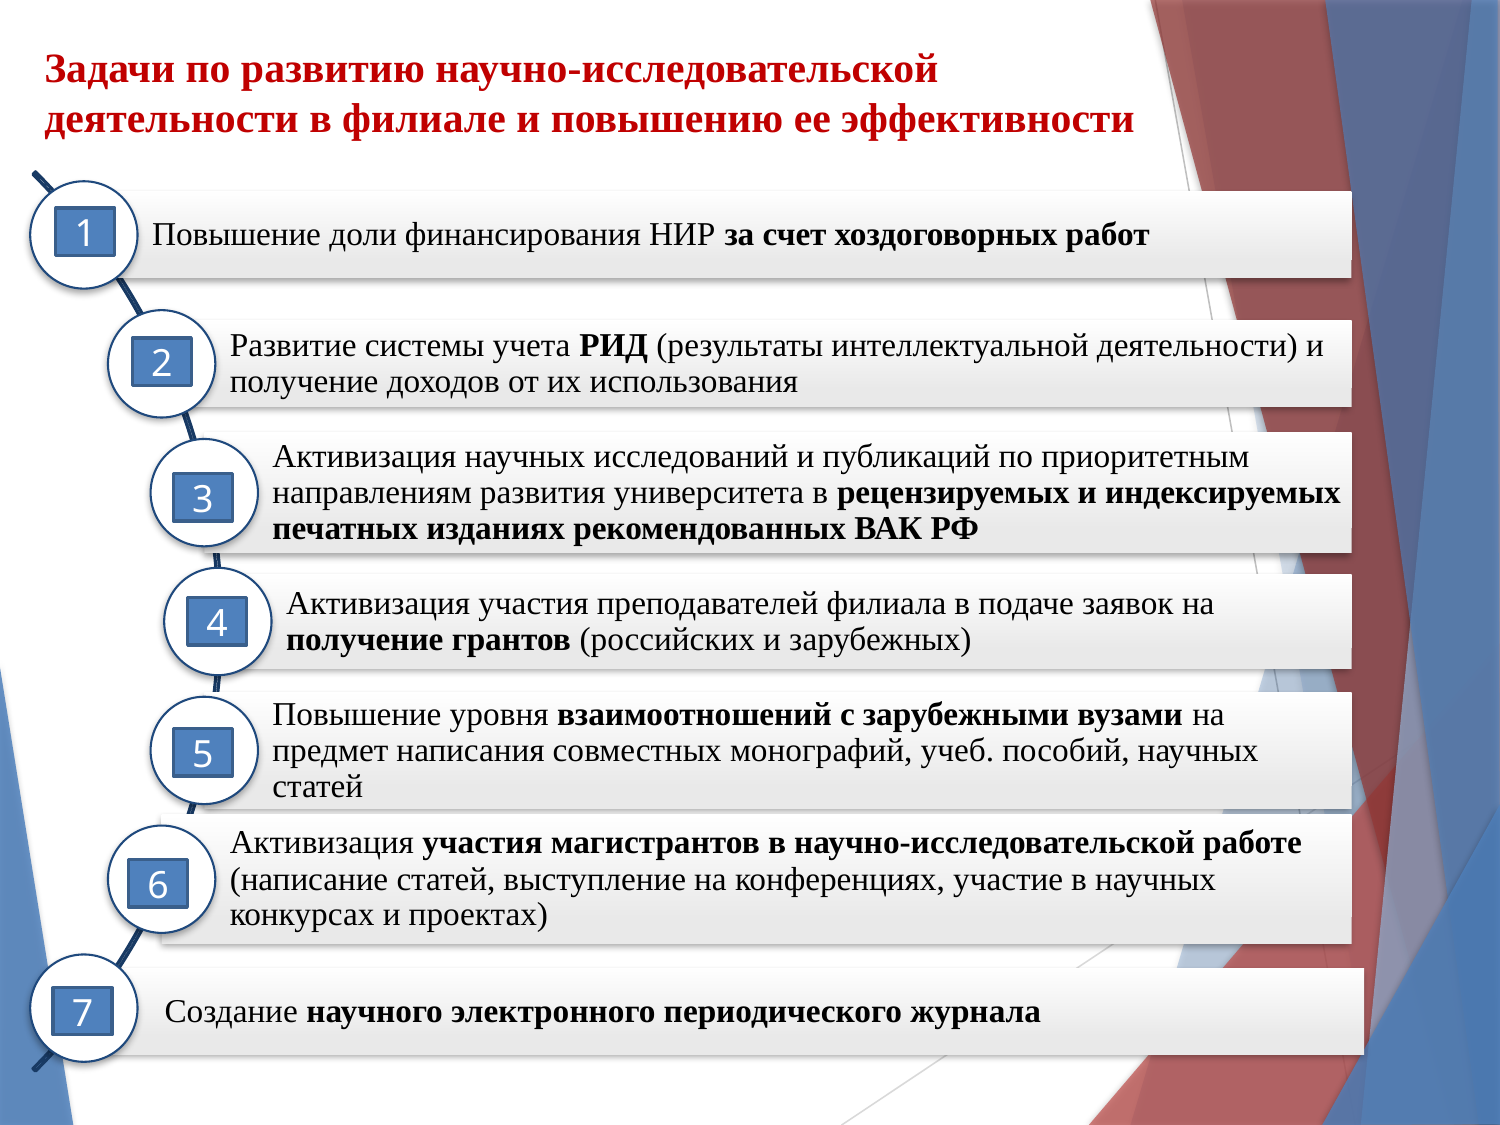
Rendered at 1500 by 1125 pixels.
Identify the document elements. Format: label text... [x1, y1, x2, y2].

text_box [17, 148, 1365, 1095]
title Задачи по развитию научно-исследовательской деятельности в филиале и повышению ее эффективности [29, 33, 1182, 147]
